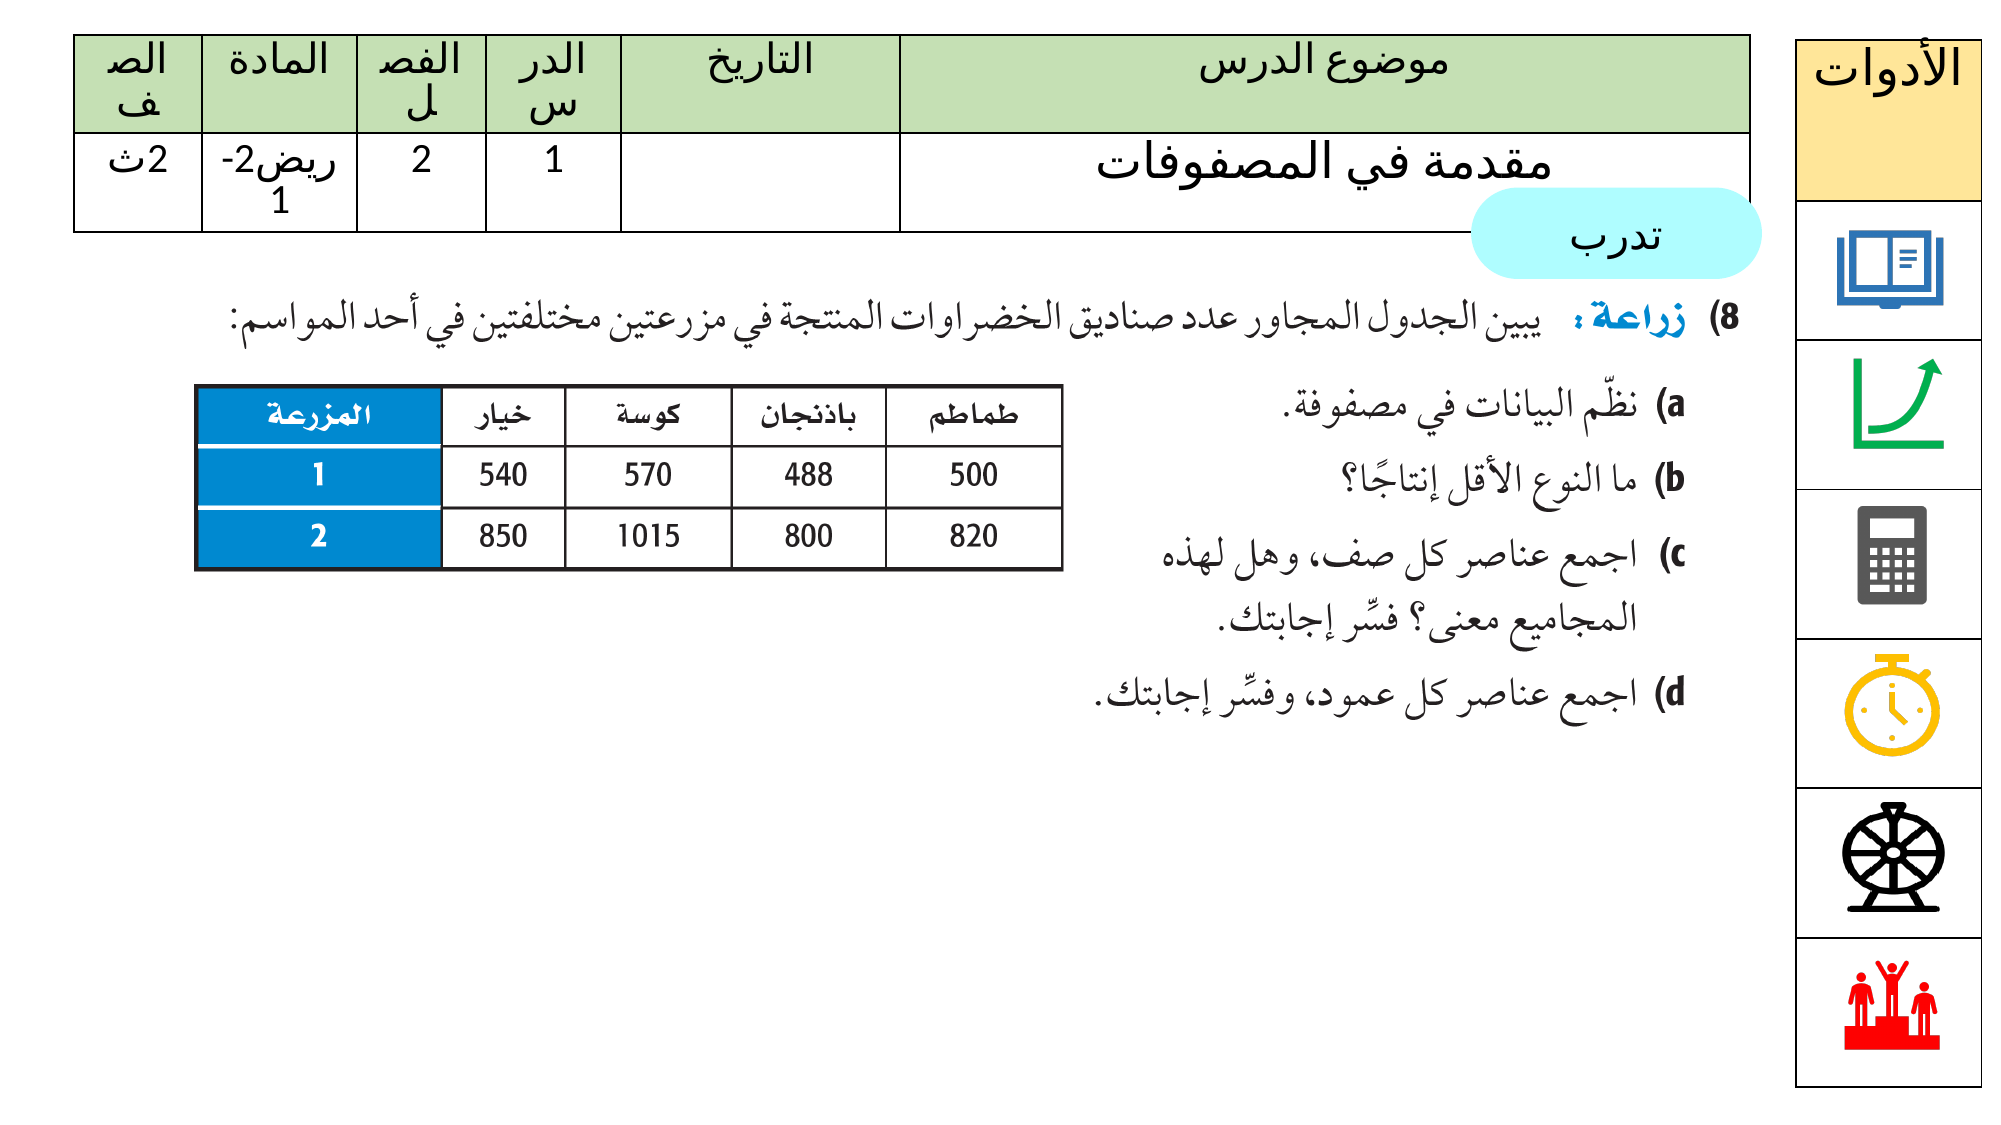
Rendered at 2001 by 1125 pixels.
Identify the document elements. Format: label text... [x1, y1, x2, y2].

picture [1835, 340, 1962, 467]
picture [1827, 802, 1961, 912]
picture [175, 279, 1763, 735]
picture [1833, 496, 1951, 614]
picture [1832, 211, 1948, 327]
picture [1825, 642, 1959, 768]
text_box تدرب [1470, 186, 1764, 279]
picture [1835, 948, 1949, 1062]
